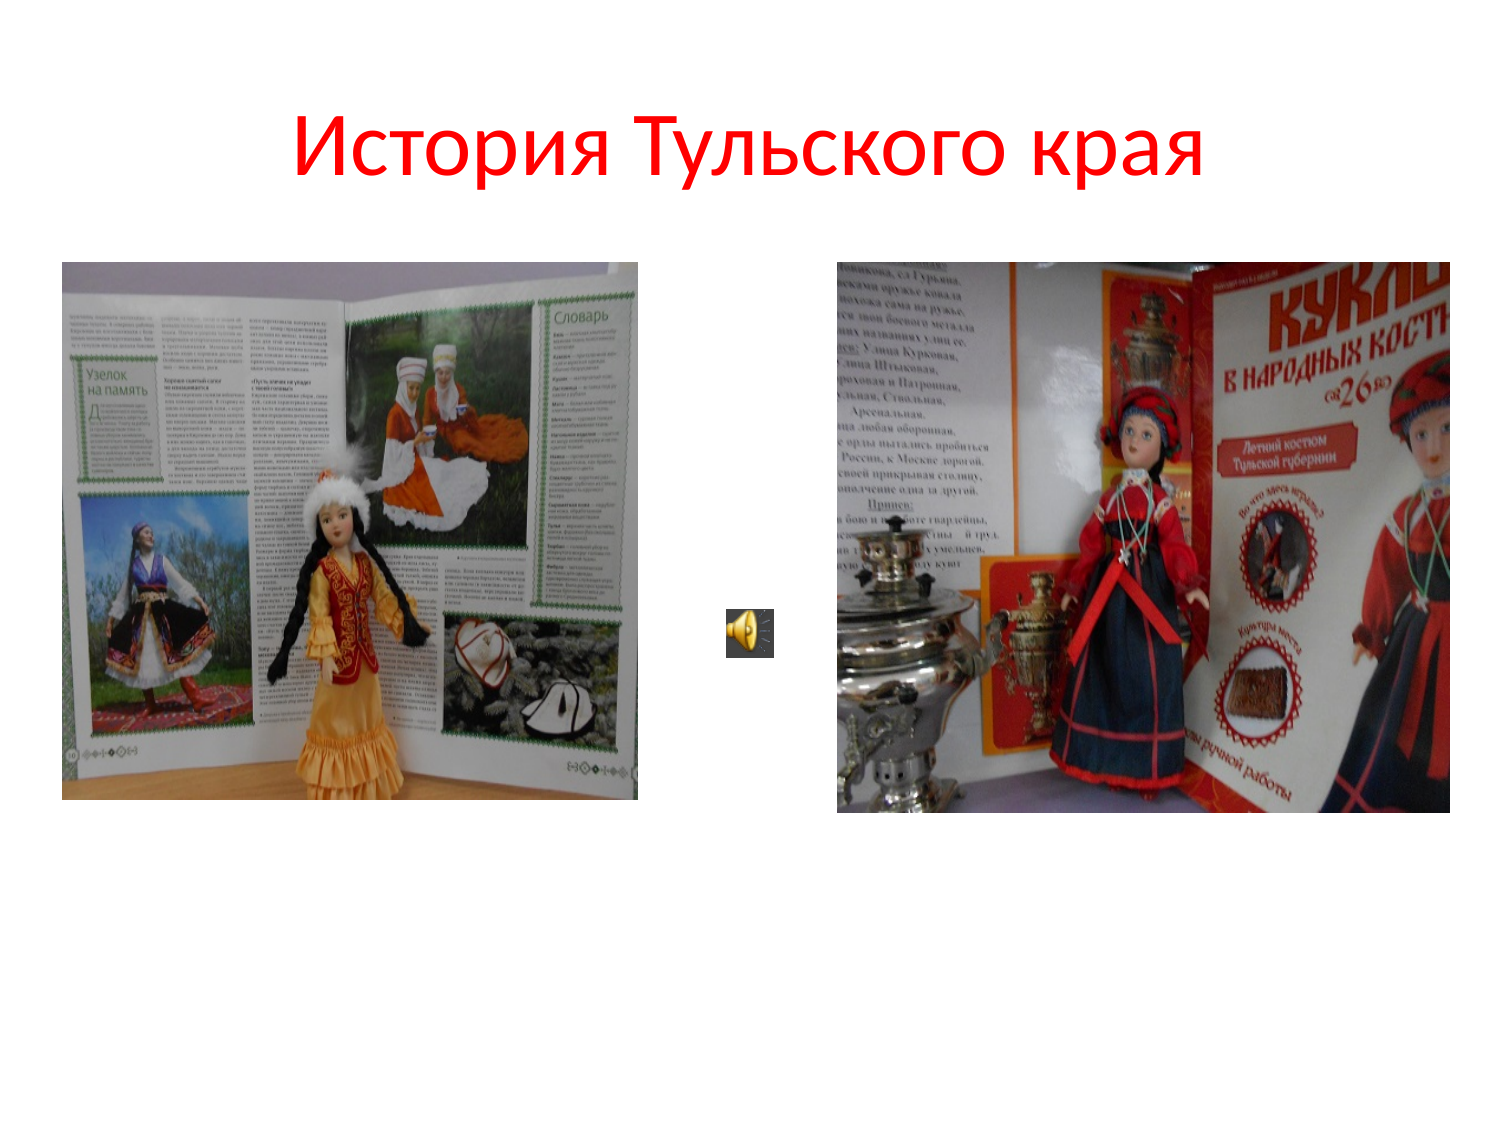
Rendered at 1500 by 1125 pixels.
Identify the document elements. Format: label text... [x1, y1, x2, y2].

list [724, 608, 776, 659]
picture [837, 262, 1451, 813]
title История Тульского края [75, 45, 1425, 233]
picture [62, 262, 638, 801]
